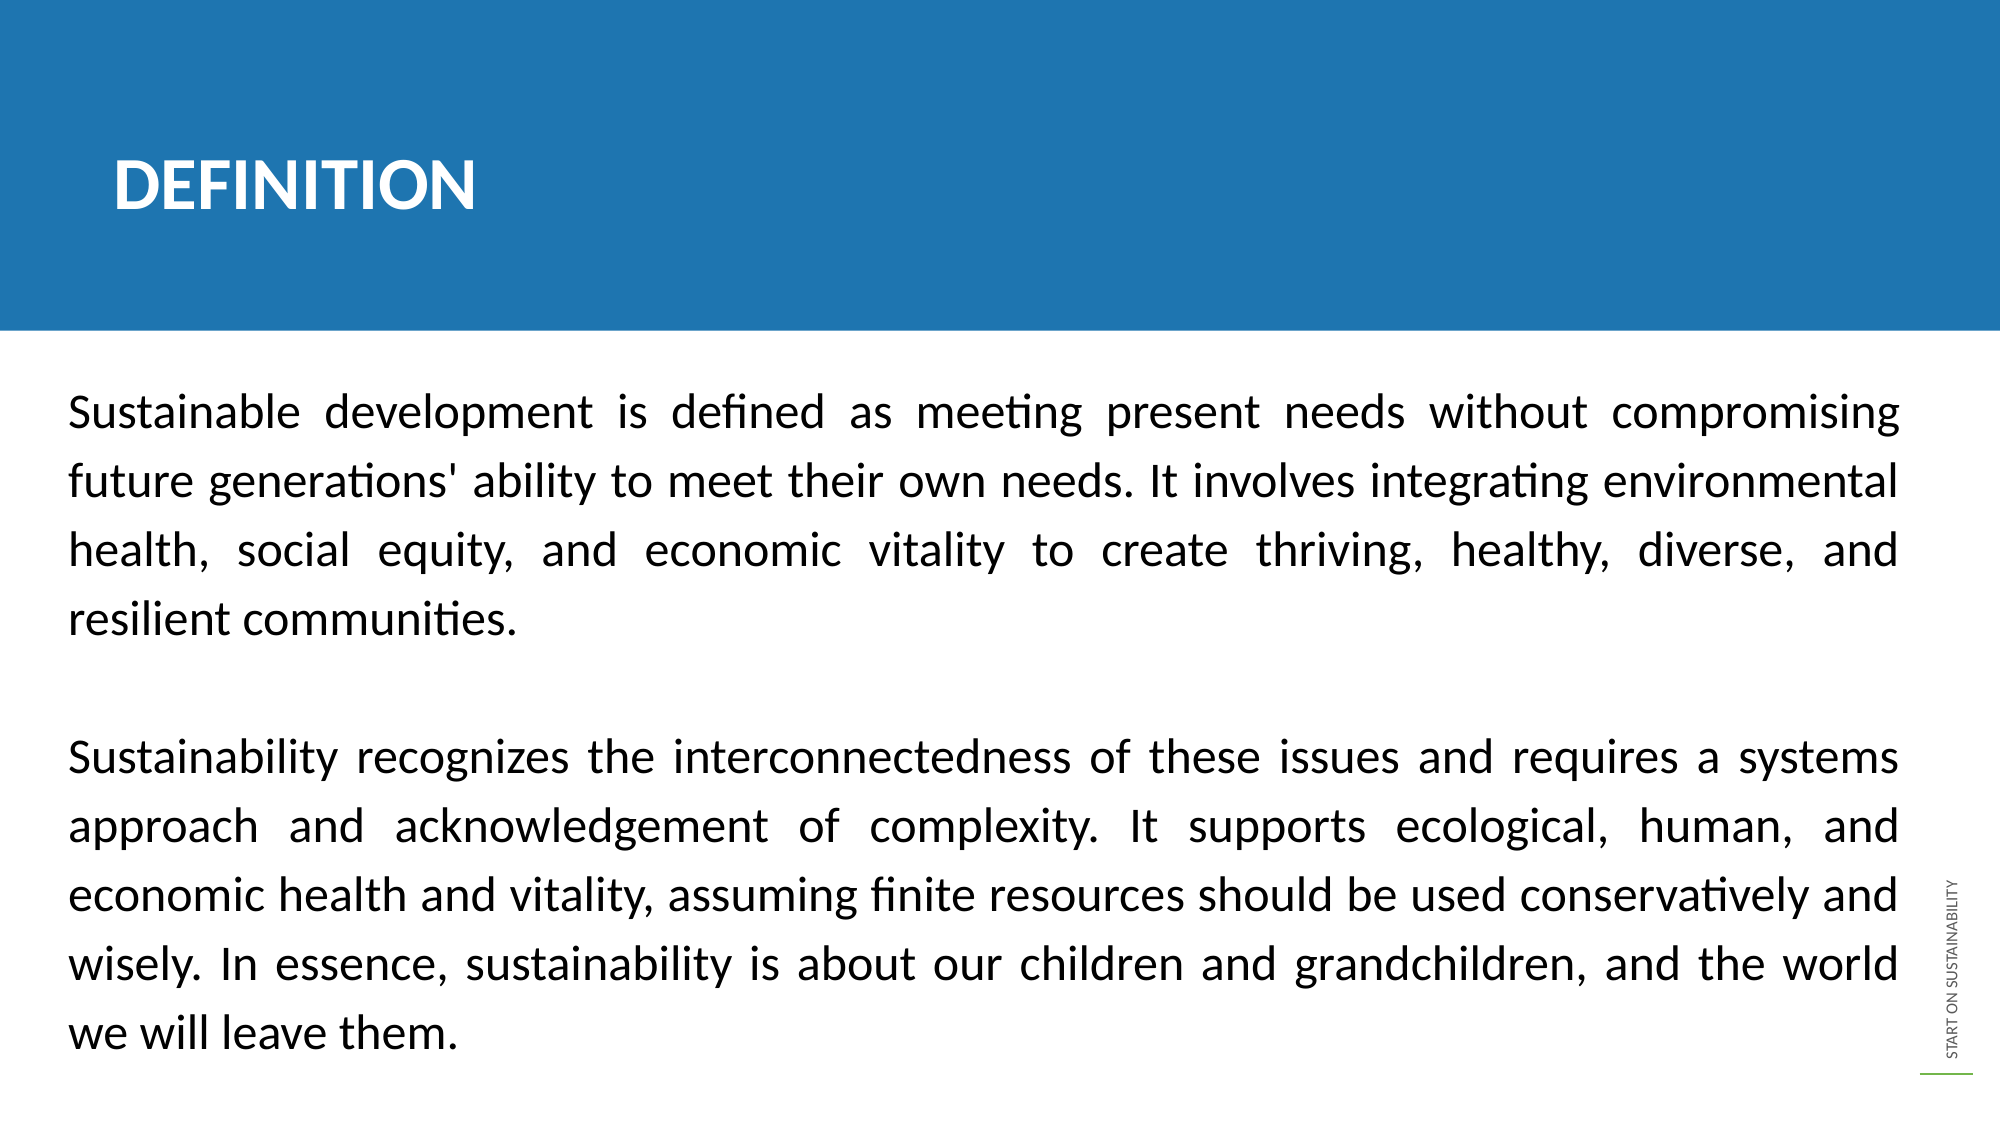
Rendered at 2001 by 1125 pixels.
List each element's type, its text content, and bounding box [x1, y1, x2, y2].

text_box DEFINITION [98, 137, 612, 278]
list Sustainable development is defined as meeting present needs without compromising future generations' ability to meet their own needs. It involves integrating environmental health, social equity, and economic vitality to create thriving, healthy, diverse, and resilient communities. Sustainability recognizes the interconnectedness of these issues and requires a systems approach and acknowledgement of complexity. It supports ecological, human, and economic health and vitality, assuming finite resources should be used conservatively and wisely. In essence, sustainability is about our children and grandchildren, and the world we will leave them. [53, 362, 1916, 1082]
